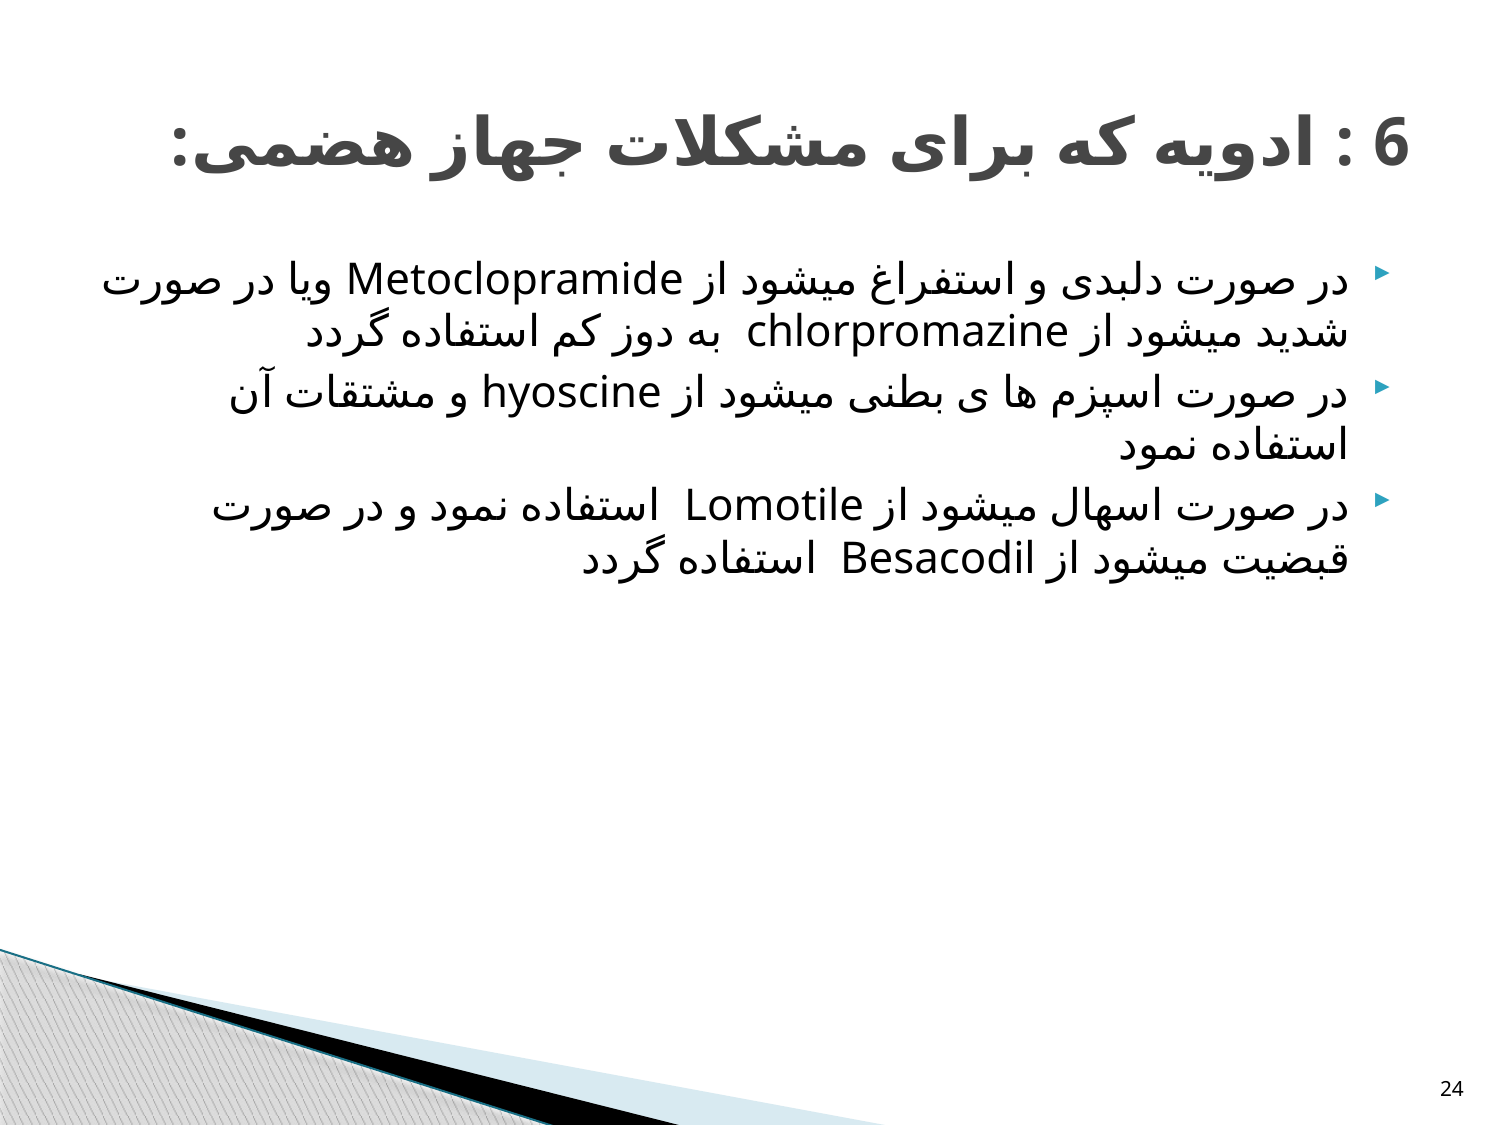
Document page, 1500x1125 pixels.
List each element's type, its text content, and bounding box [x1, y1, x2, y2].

list در صورت دلبدی و استفراغ میشود از Metoclopramide ویا در صورت شدید میشود از chlorpromazine به دوز کم استفاده گردد در صورت اسپزم ها ی بطنی میشود از hyoscine و مشتقات آن استفاده نمود در صورت اسهال میشود از Lomotile استفاده نمود و در صورت قبضیت میشود از Besacodil استفاده گردد [75, 243, 1425, 986]
title 6 : ادویه که برای مشکلات جهاز هضمی: [75, 45, 1425, 233]
slide_number 24 [1418, 1051, 1479, 1112]
